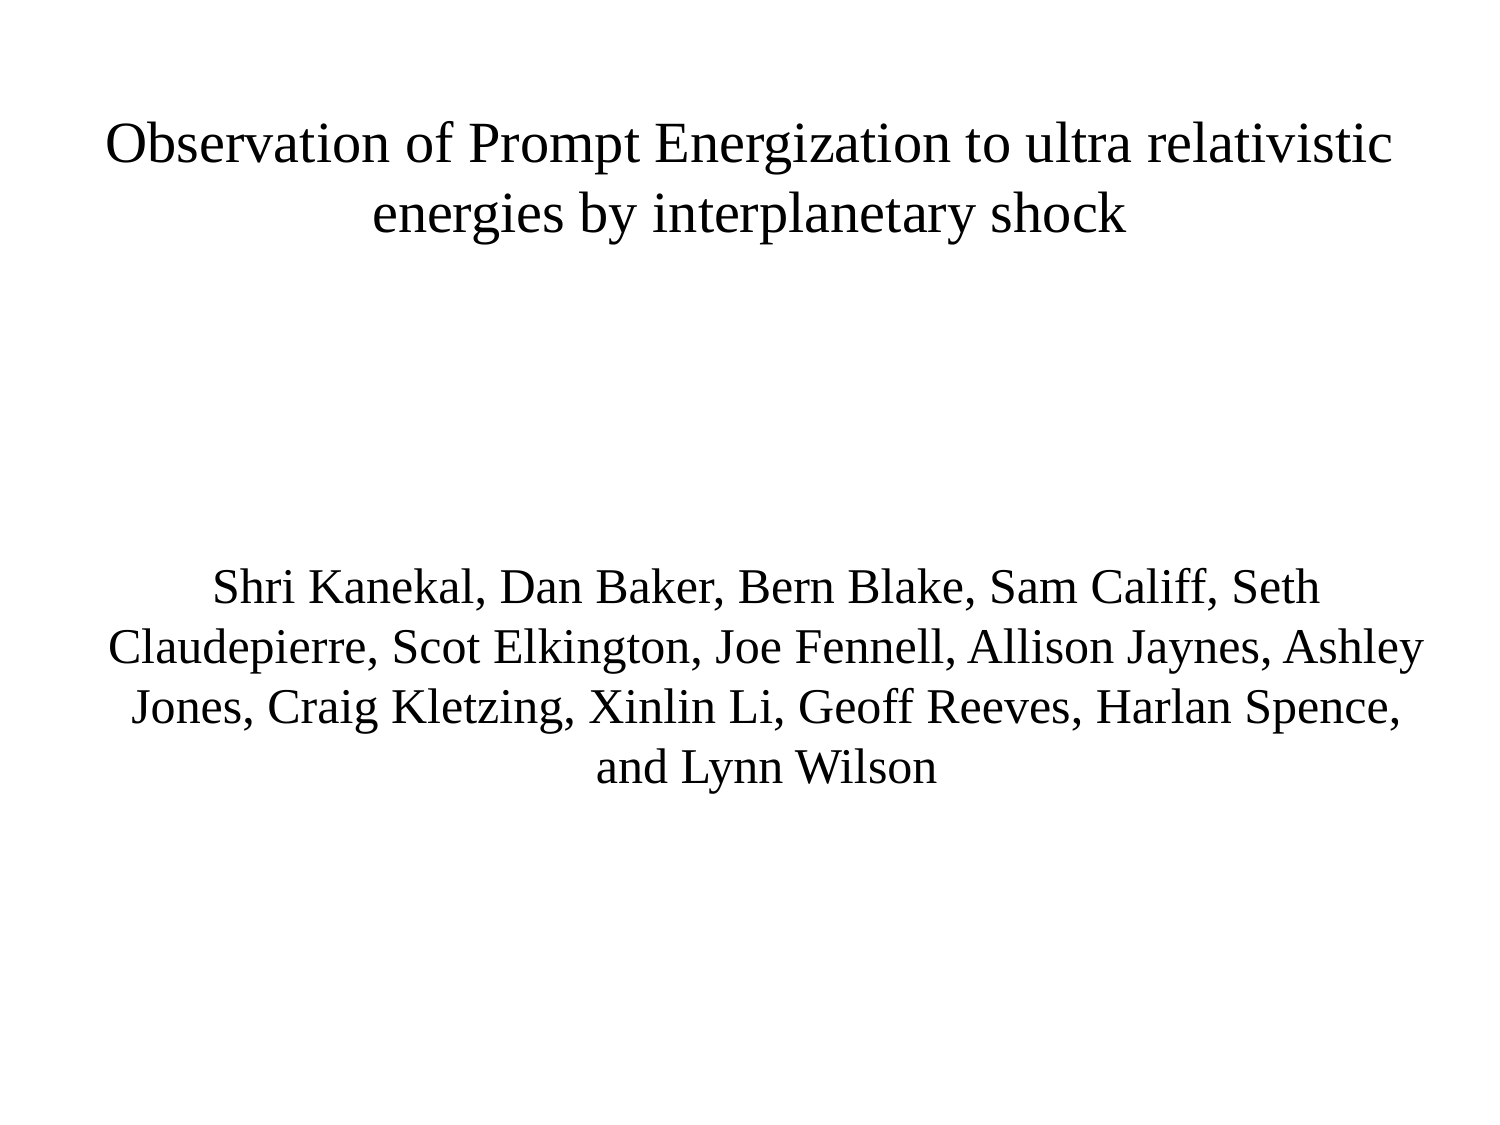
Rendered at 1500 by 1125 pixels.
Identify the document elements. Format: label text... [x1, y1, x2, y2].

title Observation of Prompt Energization to ultra relativistic energies by interplanetary shock [75, 80, 1425, 268]
list Shri Kanekal, Dan Baker, Bern Blake, Sam Califf, Seth Claudepierre, Scot Elkington, Joe Fennell, Allison Jaynes, Ashley Jones, Craig Kletzing, Xinlin Li, Geoff Reeves, Harlan Spence, and Lynn Wilson [91, 545, 1442, 821]
